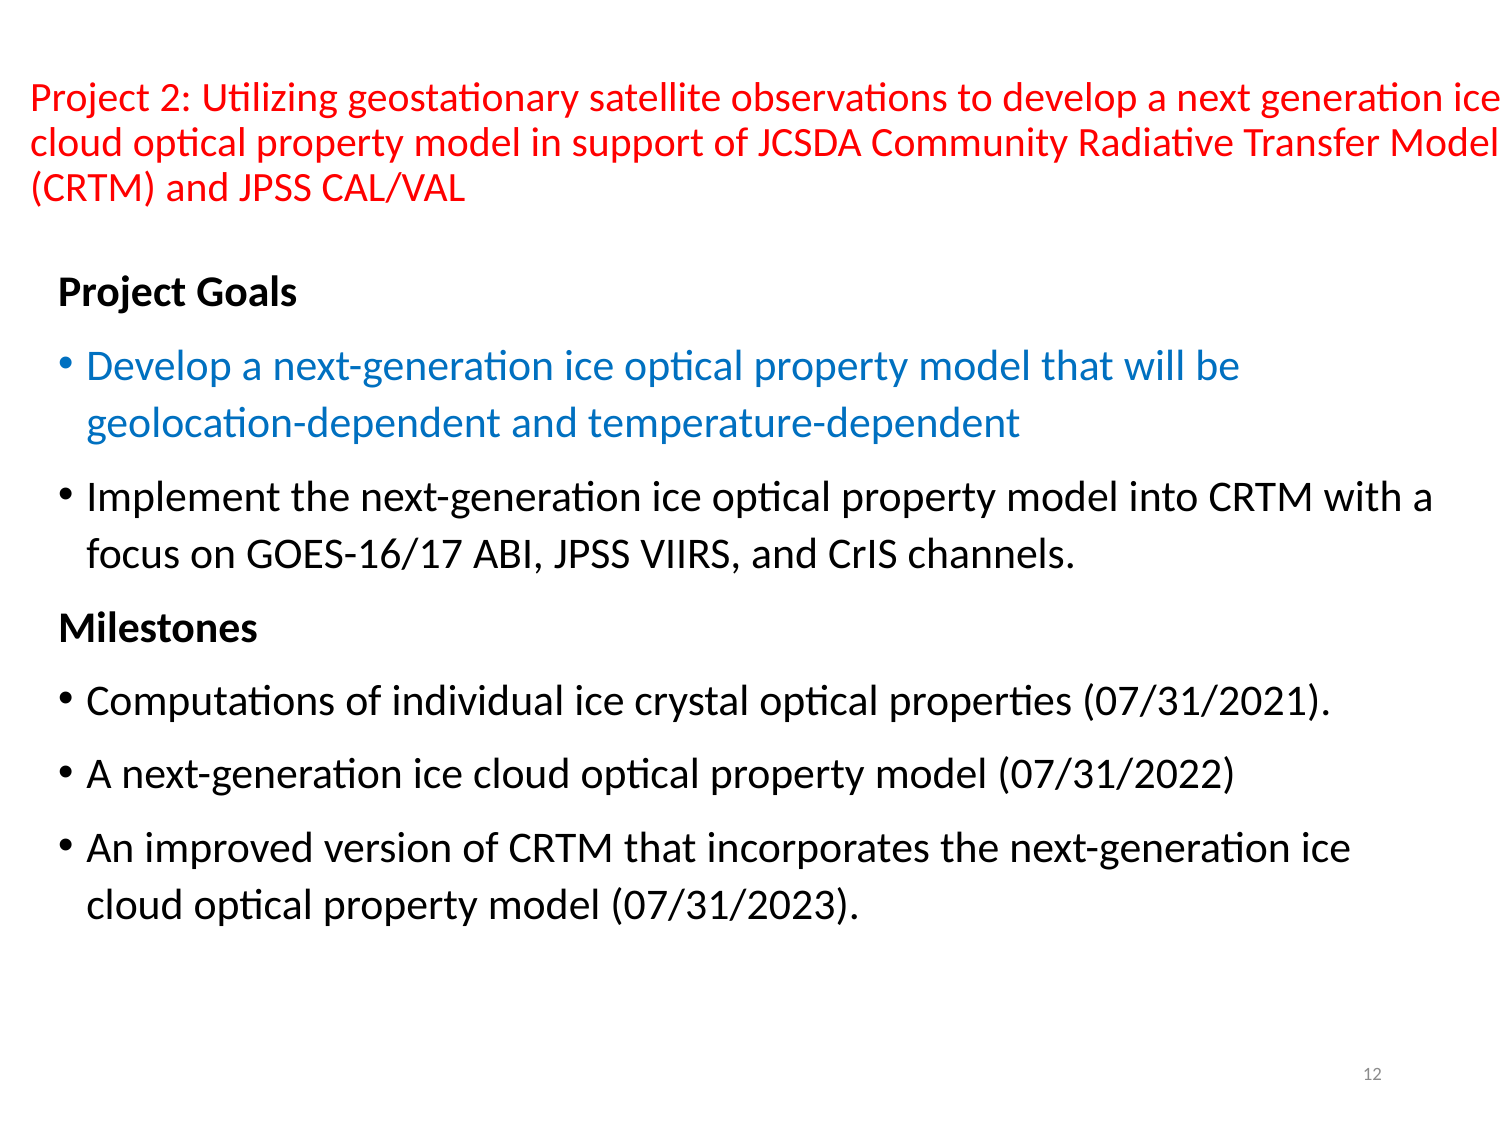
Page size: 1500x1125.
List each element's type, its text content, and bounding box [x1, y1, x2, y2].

slide_number 12 [1059, 1042, 1397, 1103]
text_box Project 2: Utilizing geostationary satellite observations to develop a next generation ice cloud optical property model in support of JCSDA Community Radiative Transfer Model (CRTM) and JPSS CAL/VAL [18, 97, 1500, 189]
text_box Project Goals Develop a next-generation ice optical property model that will be geolocation-dependent and temperature-dependent Implement the next-generation ice optical property model into CRTM with a focus on GOES-16/17 ABI, JPSS VIIRS, and CrIS channels. Milestones Computations of individual ice crystal optical properties (07/31/2021). A next-generation ice cloud optical property model (07/31/2022) An improved version of CRTM that incorporates the next-generation ice cloud optical property model (07/31/2023). [46, 251, 1453, 969]
